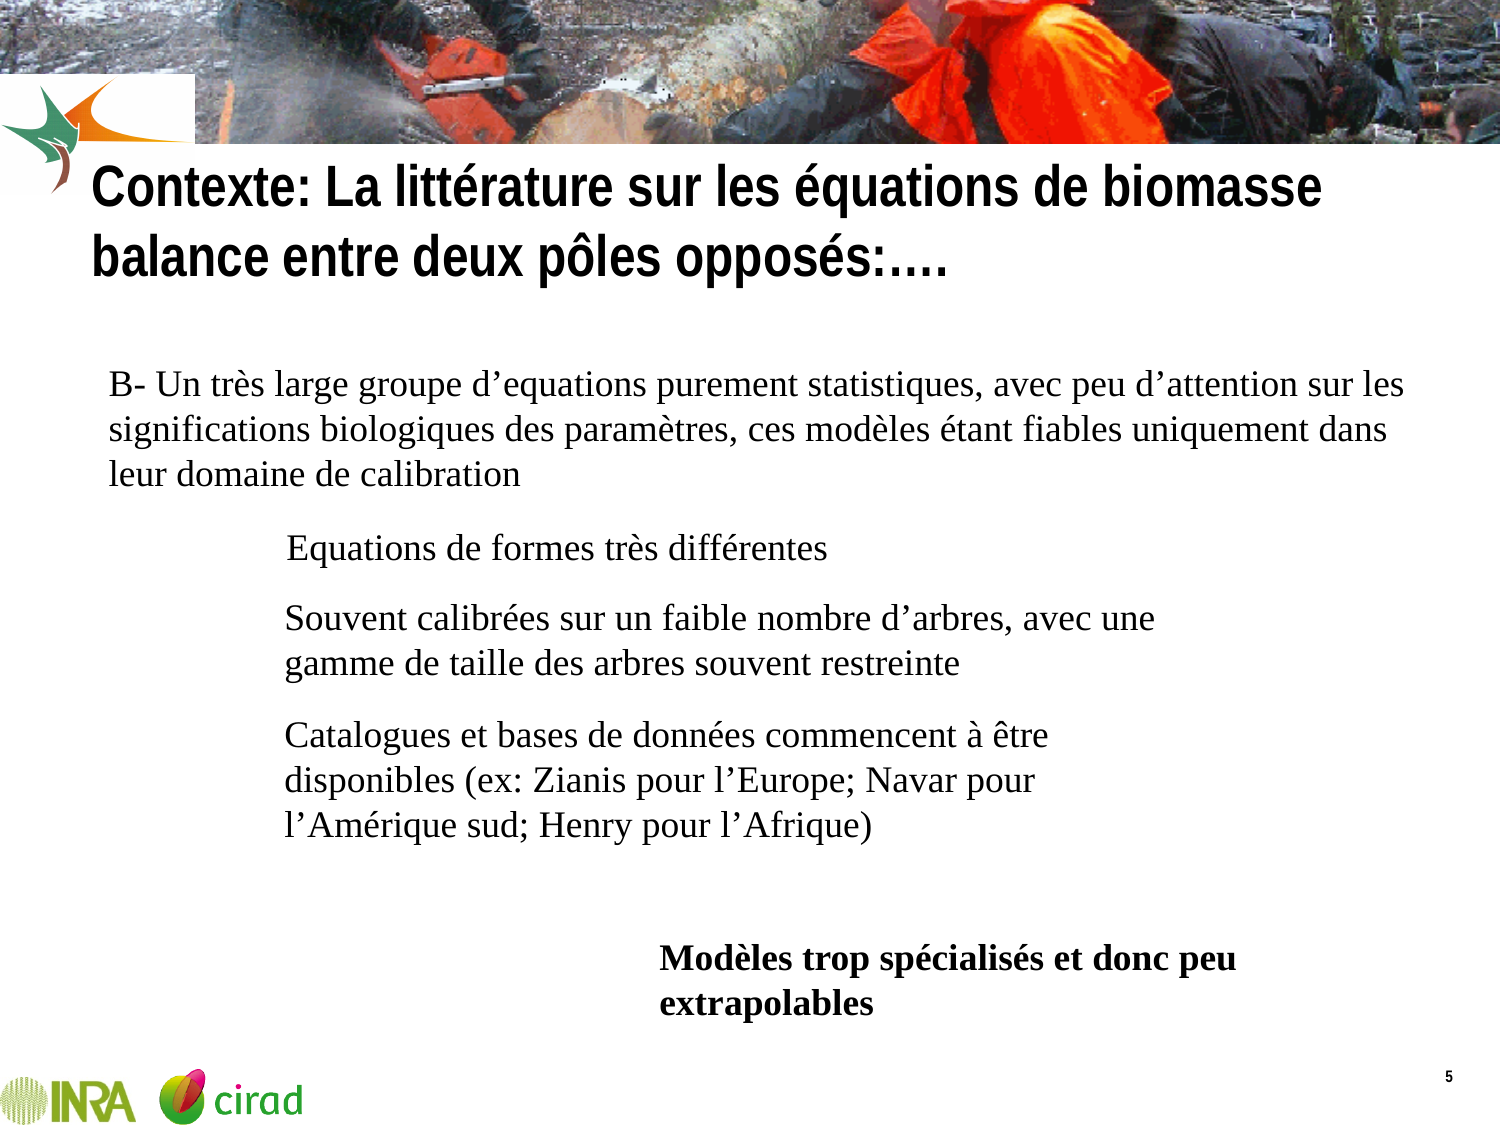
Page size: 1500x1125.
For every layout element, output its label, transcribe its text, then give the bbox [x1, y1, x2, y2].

text_box Souvent calibrées sur un faible nombre d’arbres, avec une gamme de taille des arbres souvent restreinte [269, 585, 1196, 691]
picture [0, 0, 1500, 195]
text_box Equations de formes très différentes [271, 515, 844, 576]
slide_number 5 [1388, 1058, 1469, 1090]
text_box B- Un très large groupe d’equations purement statistiques, avec peu d’attention sur les significations biologiques des paramètres, ces modèles étant fiables uniquement dans leur domaine de calibration [93, 351, 1454, 502]
title Contexte: La littérature sur les équations de biomasse balance entre deux pôles opposés:…. [76, 202, 1500, 303]
picture [0, 1077, 136, 1125]
text_box Catalogues et bases de données commencent à être disponibles (ex: Zianis pour l’Europe; Navar pour l’Amérique sud; Henry pour l’Afrique) [269, 703, 1196, 853]
picture [159, 1069, 302, 1125]
text_box Modèles trop spécialisés et donc peu extrapolables [644, 925, 1301, 1031]
